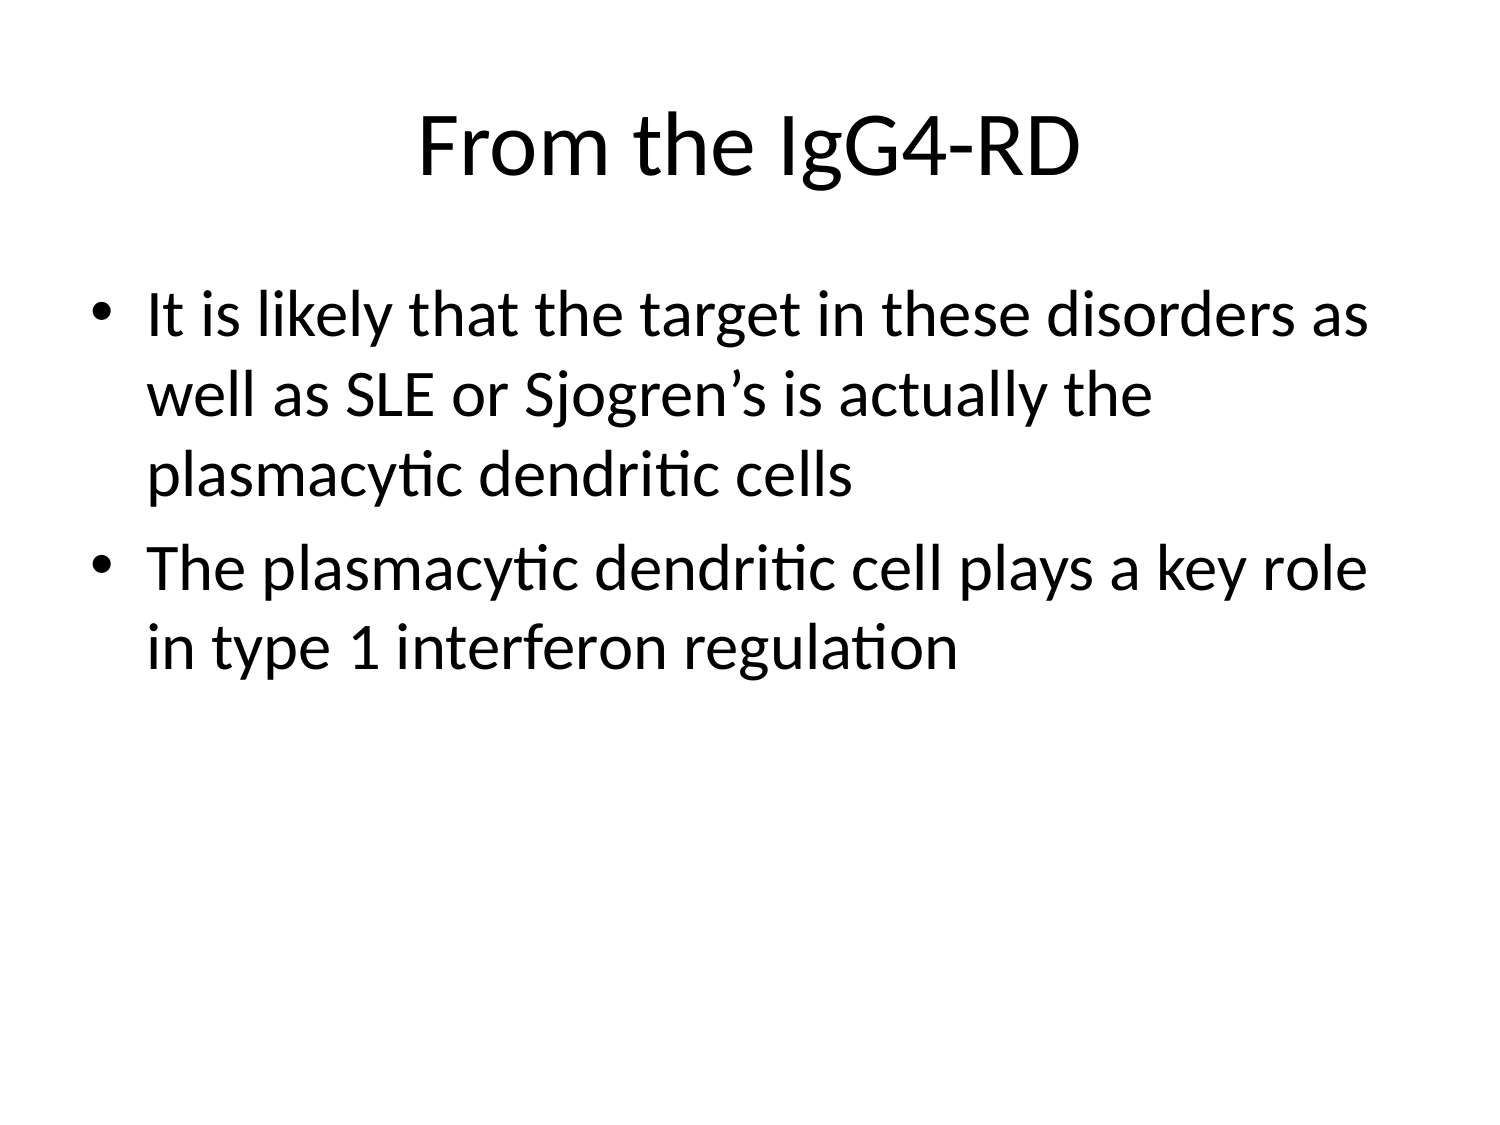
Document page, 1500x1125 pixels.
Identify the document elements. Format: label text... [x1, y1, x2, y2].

title From the IgG4-RD [75, 45, 1425, 233]
list It is likely that the target in these disorders as well as SLE or Sjogren’s is actually the plasmacytic dendritic cells The plasmacytic dendritic cell plays a key role in type 1 interferon regulation [75, 262, 1425, 1005]
